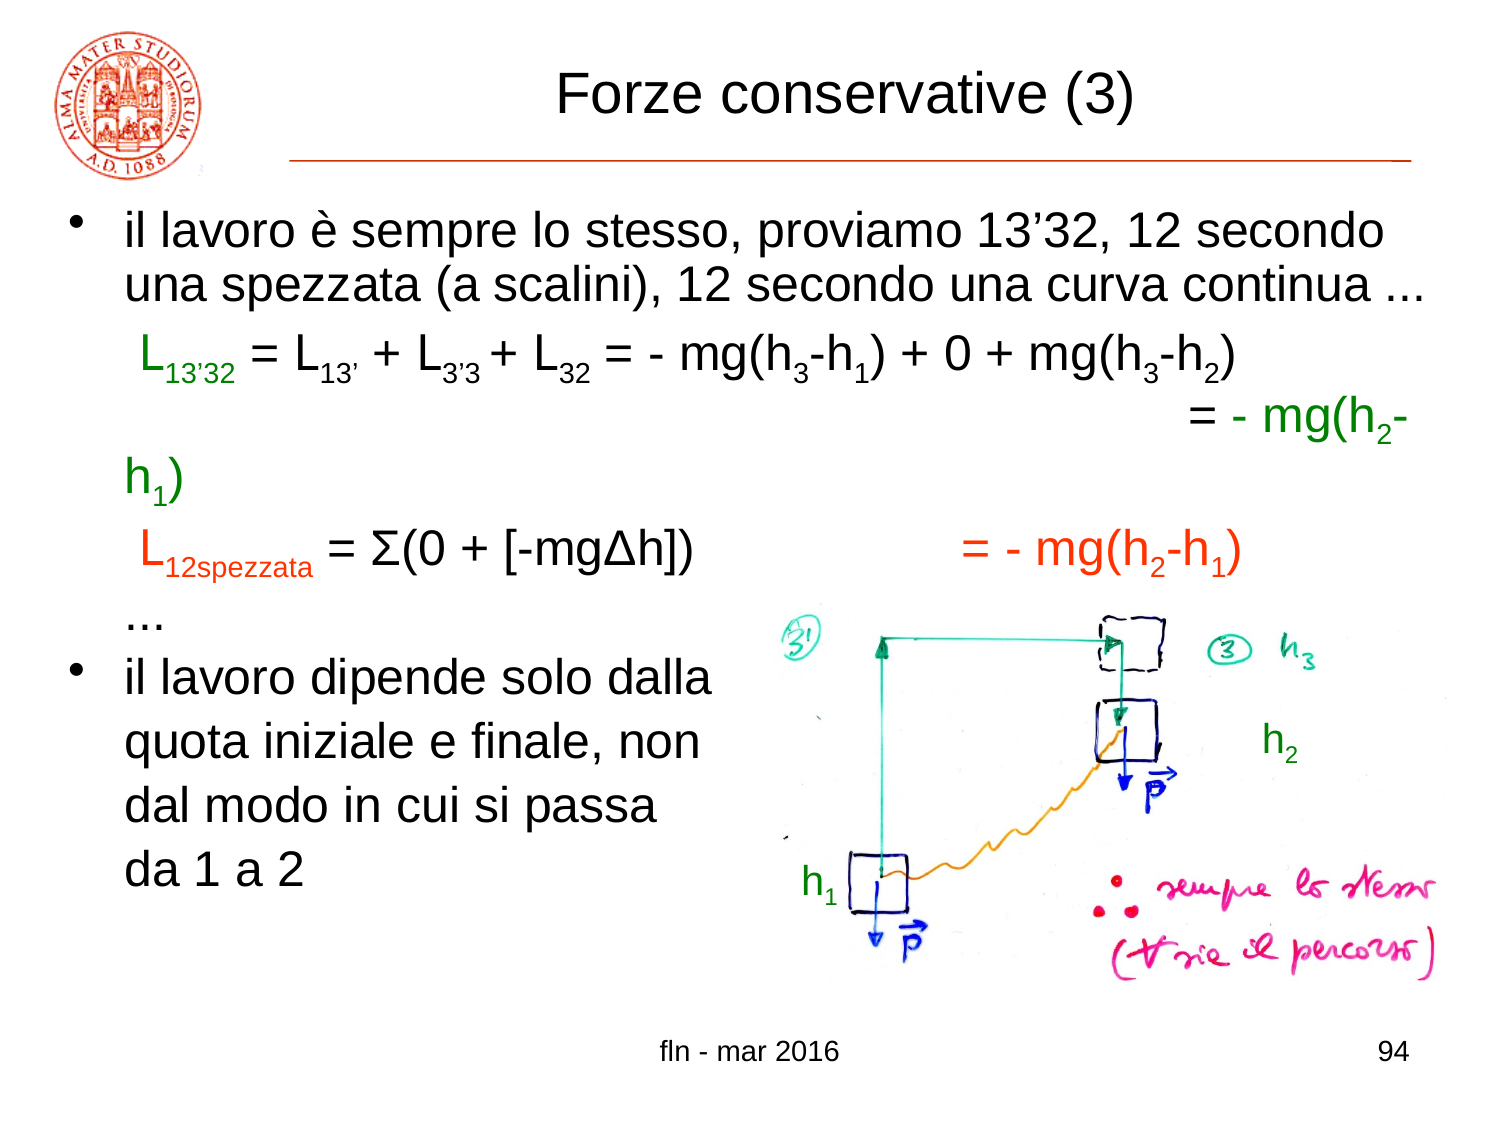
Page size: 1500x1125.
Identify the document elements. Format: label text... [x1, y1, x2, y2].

title Forze conservative (3) [277, 42, 1415, 137]
list il lavoro è sempre lo stesso, proviamo 13’32, 12 secondo una spezzata (a scalini), 12 secondo una curva continua ... L13’32 = L13’ + L3’3 + L32 = - mg(h3-h1) + 0 + mg(h3-h2) = - mg(h2-h1) L12spezzata = Σ(0 + [-mgΔh]) = - mg(h2-h1) ... il lavoro dipende solo dalla quota iniziale e finale, non dal modo in cui si passa da 1 a 2 [53, 196, 1449, 1005]
picture [53, 30, 203, 196]
footer fln - mar 2016 [512, 1024, 988, 1103]
picture [773, 597, 1450, 988]
slide_number 94 [1074, 1024, 1425, 1103]
